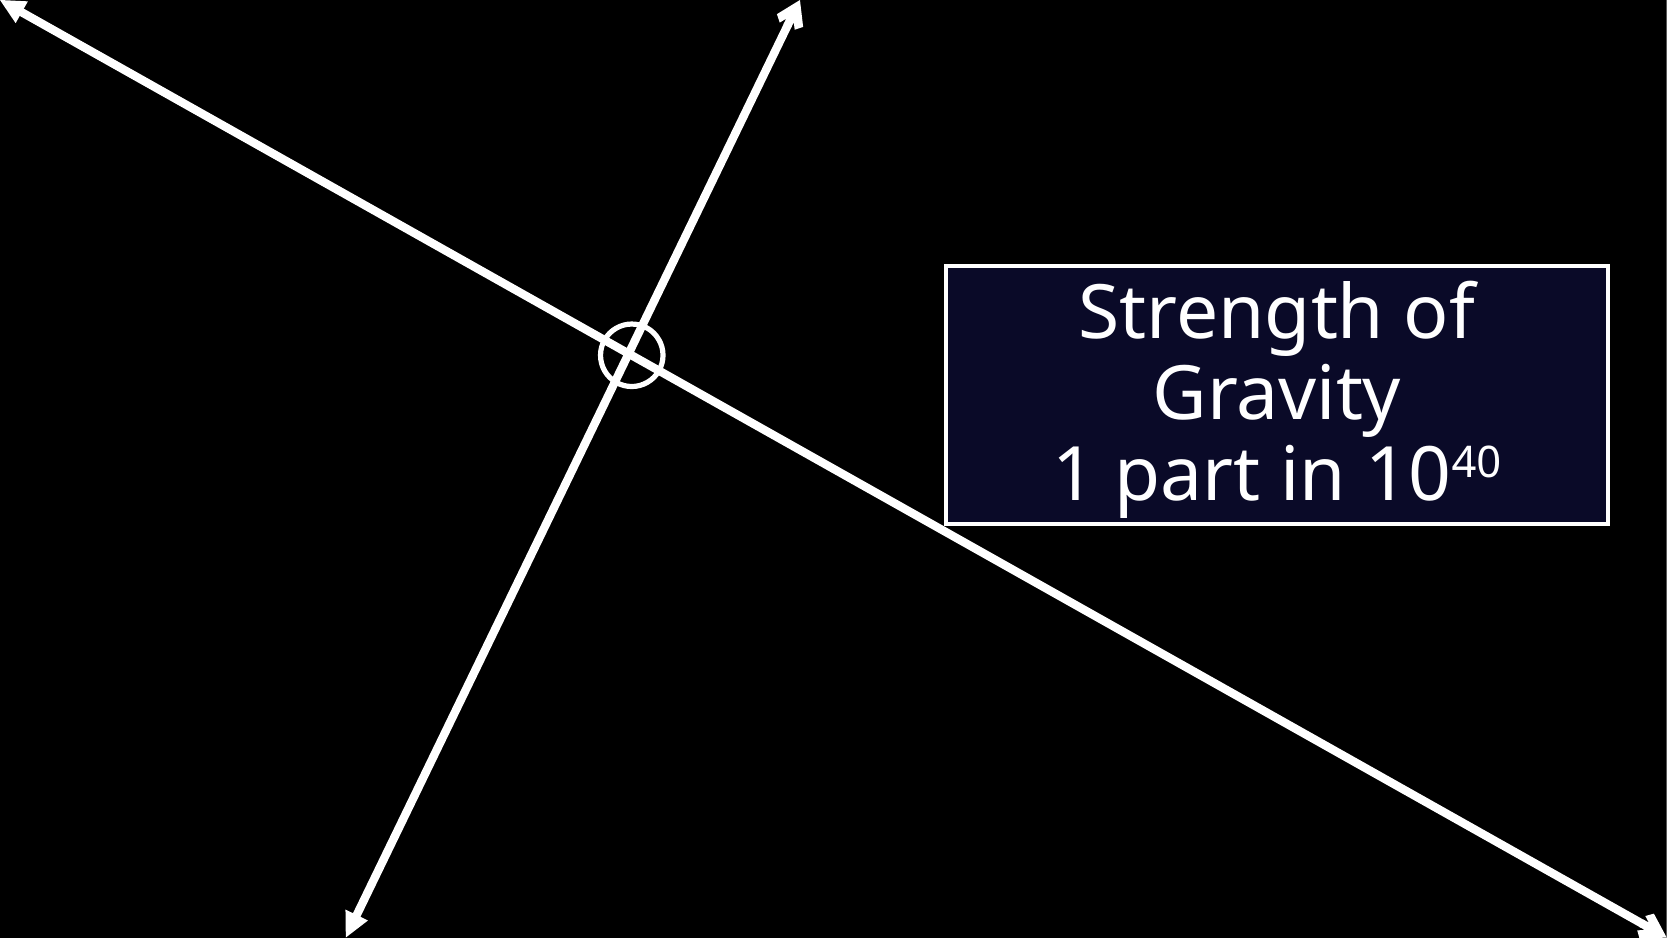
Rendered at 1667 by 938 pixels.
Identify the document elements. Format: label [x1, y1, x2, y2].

text_box [802, 0, 1667, 938]
text_box [0, 0, 343, 938]
text_box [345, 0, 801, 938]
